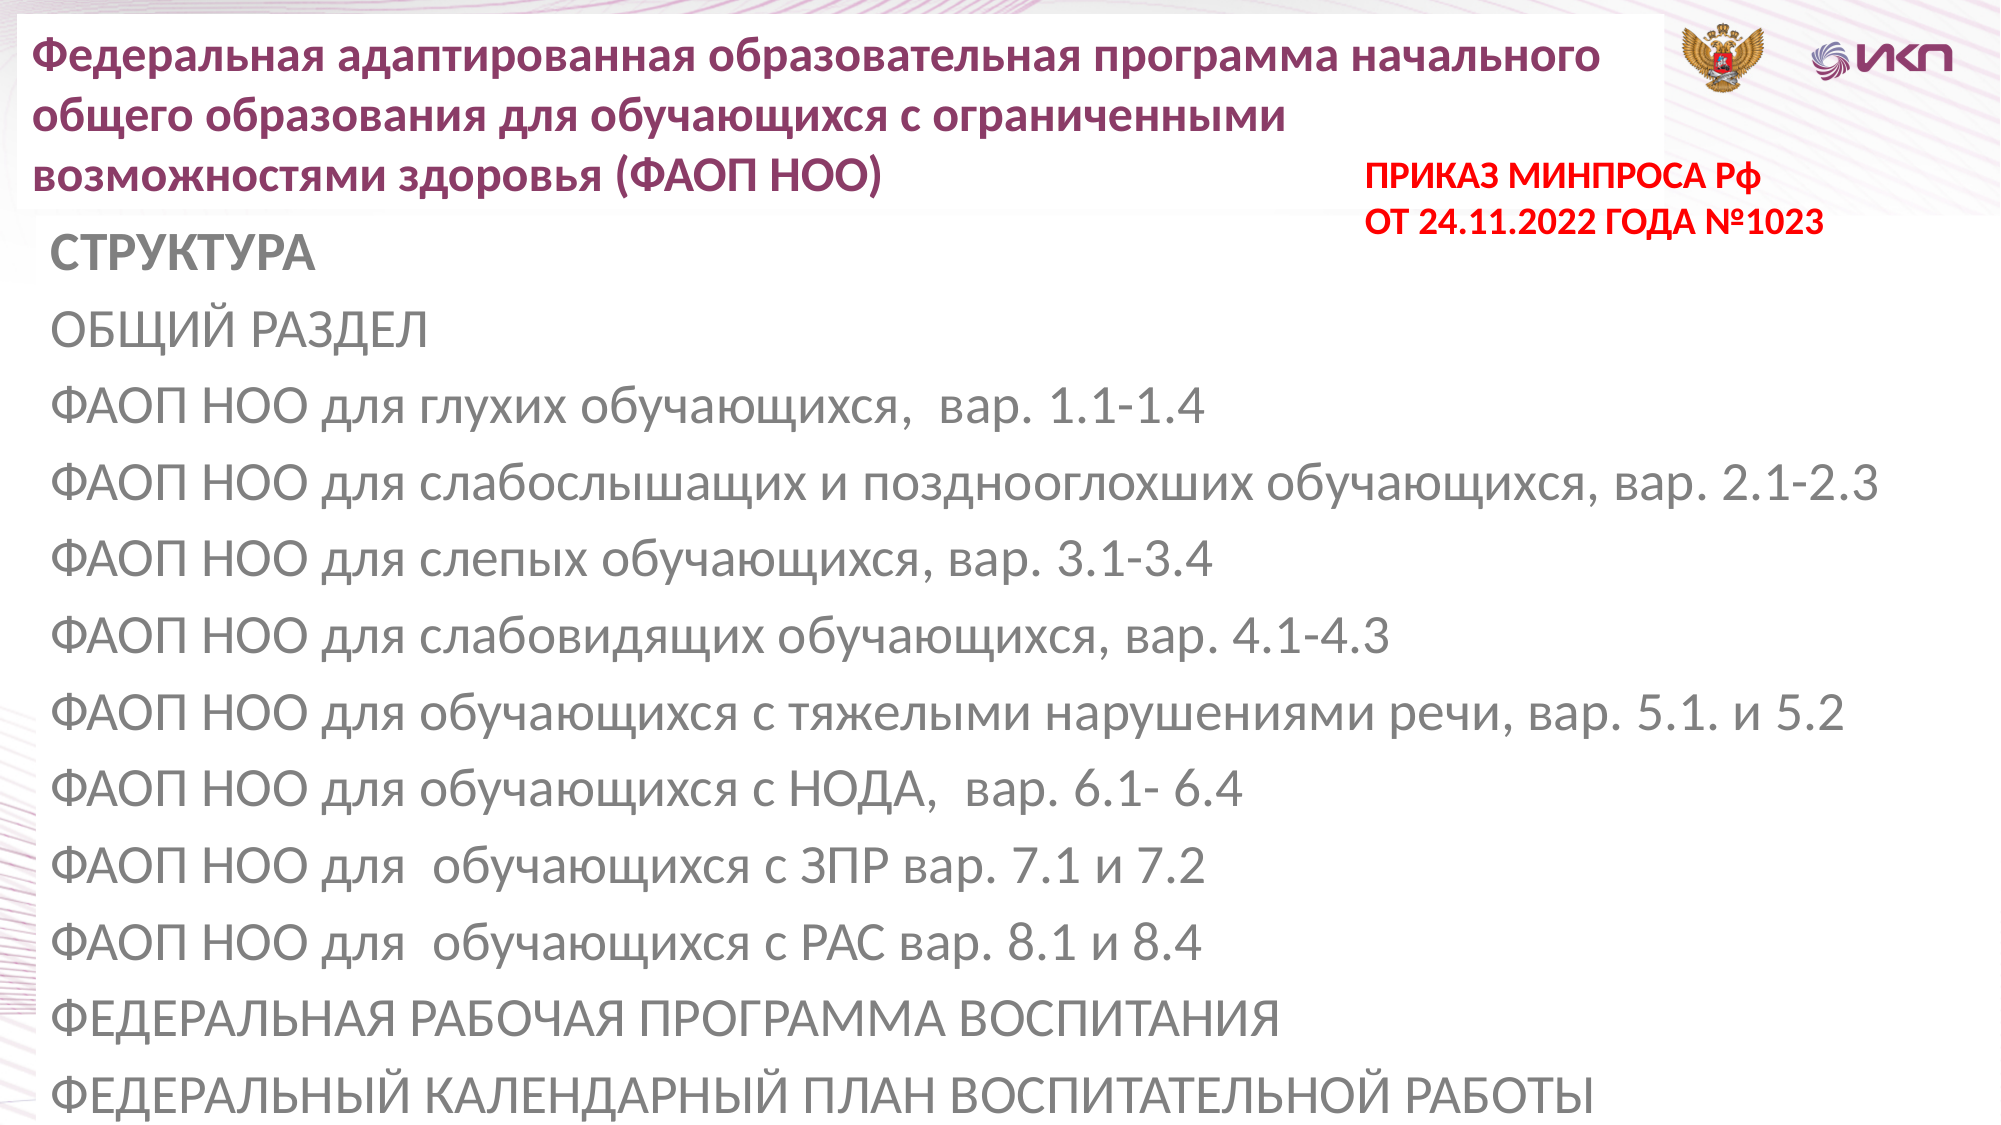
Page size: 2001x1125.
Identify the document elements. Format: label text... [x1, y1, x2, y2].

picture [0, 0, 2001, 1125]
text_box ПРИКАЗ МИНПРОСА Рф ОТ 24.11.2022 ГОДА №1023 [1349, 142, 1967, 250]
text_box Федеральная адаптированная образовательная программа начального общего образования для обучающихся с ограниченными возможностями здоровья (ФАОП НОО) [17, 14, 1665, 209]
text_box СТРУКТУРА ОБЩИЙ РАЗДЕЛ ФАОП НОО для глухих обучающихся, вар. 1.1-1.4 ФАОП НОО для слабослышащих и позднооглохших обучающихся, вар. 2.1-2.3 ФАОП НОО для слепых обучающихся, вар. 3.1-3.4 ФАОП НОО для слабовидящих обучающихся, вар. 4.1-4.3 ФАОП НОО для обучающихся с тяжелыми нарушениями речи, вар. 5.1. и 5.2 ФАОП НОО для обучающихся с НОДА, вар. 6.1- 6.4 ФАОП НОО для обучающихся с ЗПР вар. 7.1 и 7.2 ФАОП НОО для обучающихся с РАС вар. 8.1 и 8.4 ФЕДЕРАЛЬНАЯ РАБОЧАЯ ПРОГРАММА ВОСПИТАНИЯ ФЕДЕРАЛЬНЫЙ КАЛЕНДАРНЫЙ ПЛАН ВОСПИТАТЕЛЬНОЙ РАБОТЫ [35, 215, 2000, 1125]
